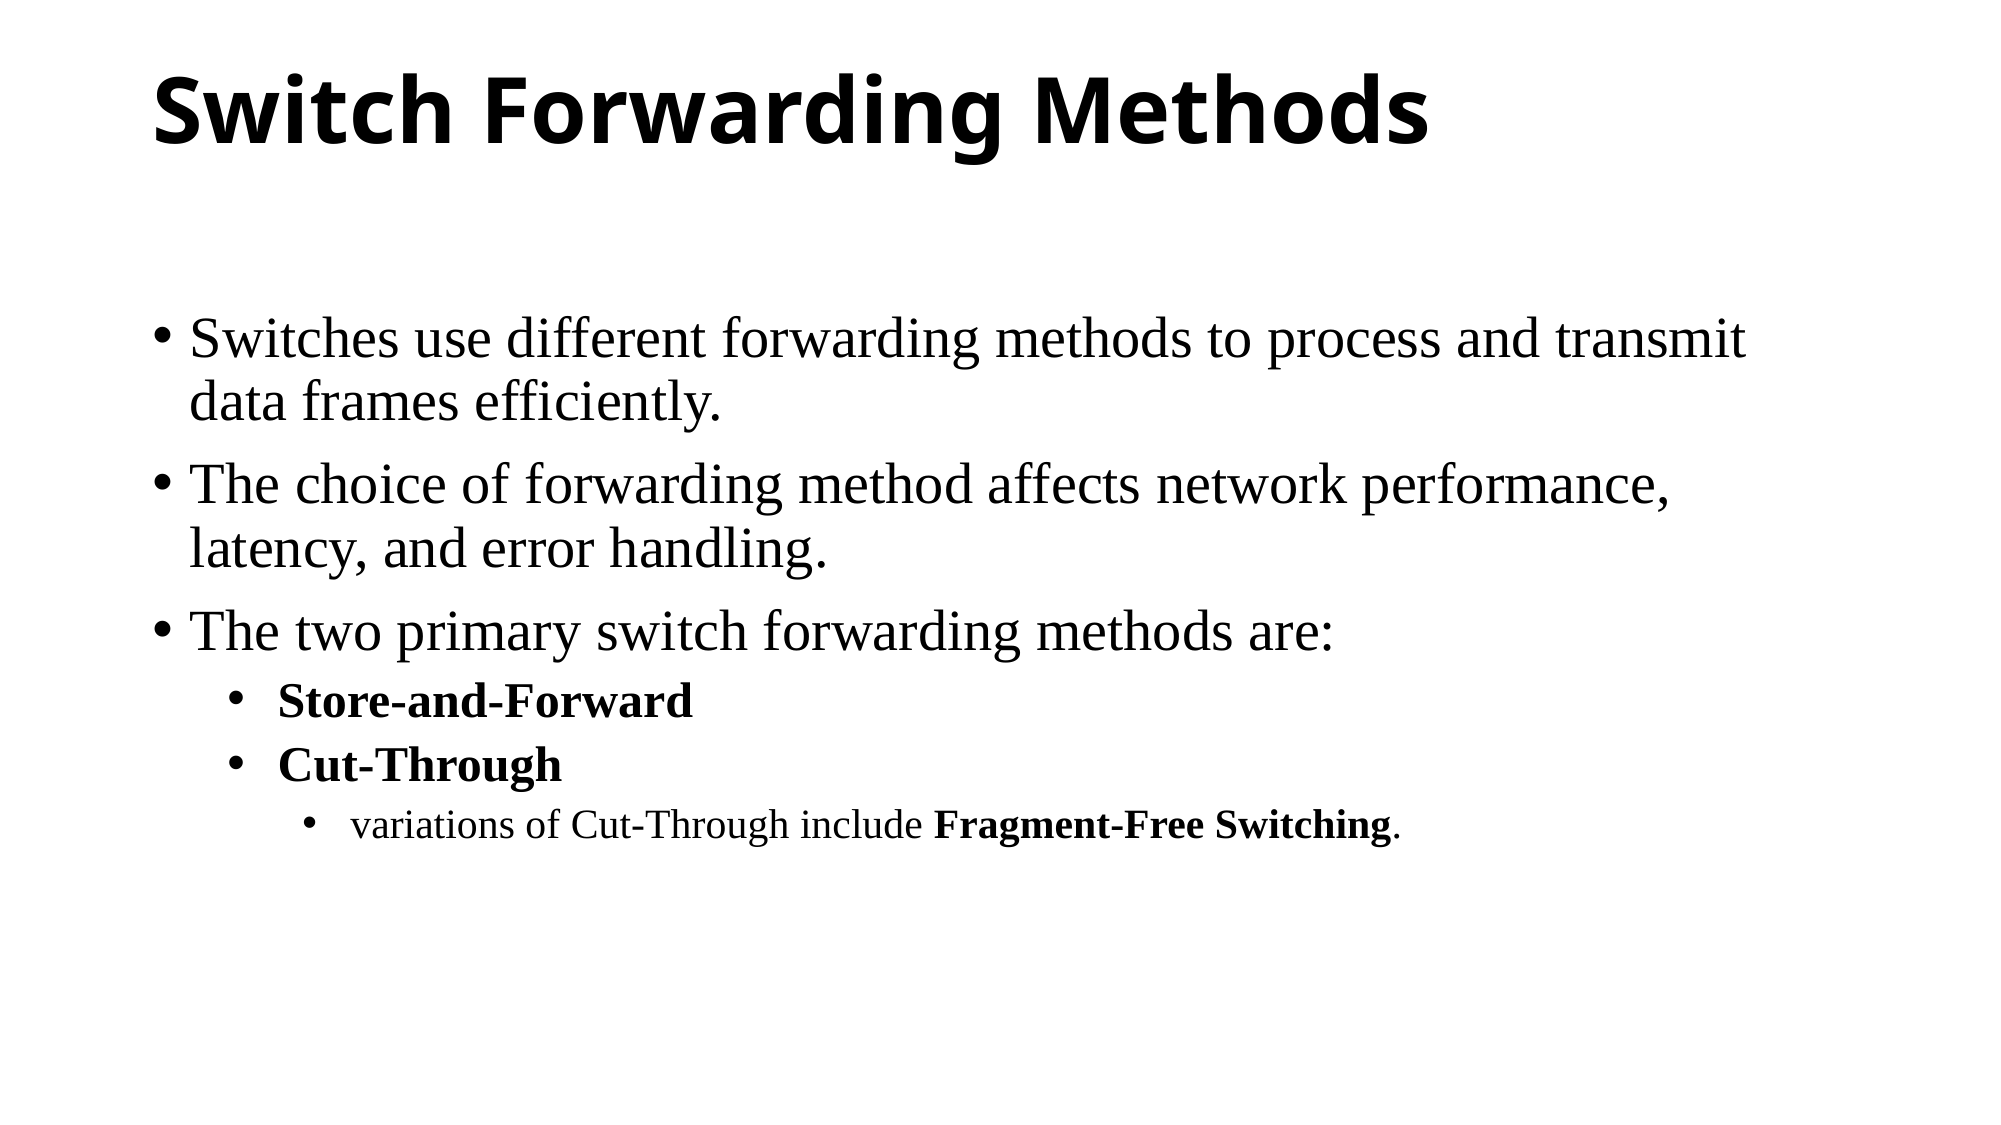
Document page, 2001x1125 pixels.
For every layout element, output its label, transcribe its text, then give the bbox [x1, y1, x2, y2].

title Switch Forwarding Methods [137, 59, 1863, 278]
list Switches use different forwarding methods to process and transmit data frames efficiently. The choice of forwarding method affects network performance, latency, and error handling. The two primary switch forwarding methods are: Store-and-Forward Cut-Through variations of Cut-Through include Fragment-Free Switching. [137, 299, 1863, 1014]
